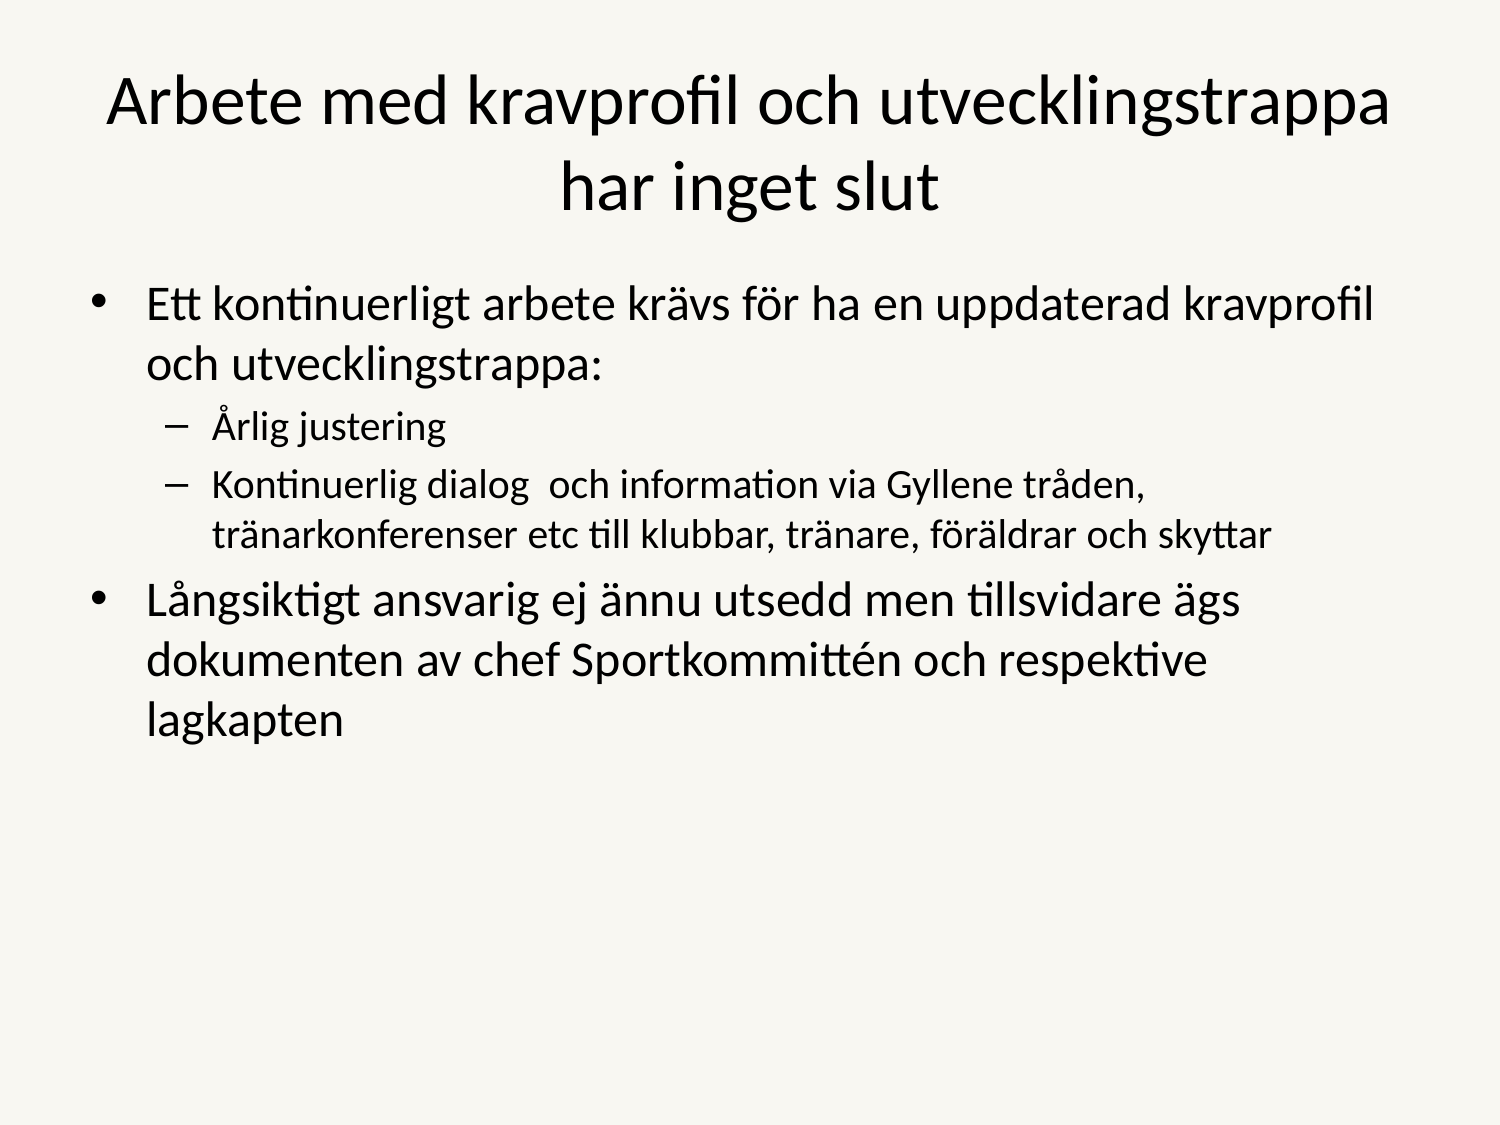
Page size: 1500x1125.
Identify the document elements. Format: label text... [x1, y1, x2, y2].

title Arbete med kravprofil och utvecklingstrappa har inget slut [75, 45, 1425, 233]
list Ett kontinuerligt arbete krävs för ha en uppdaterad kravprofil och utvecklingstrappa: Årlig justering Kontinuerlig dialog och information via Gyllene tråden, tränarkonferenser etc till klubbar, tränare, föräldrar och skyttar Långsiktigt ansvarig ej ännu utsedd men tillsvidare ägs dokumenten av chef Sportkommittén och respektive lagkapten [75, 262, 1425, 1005]
